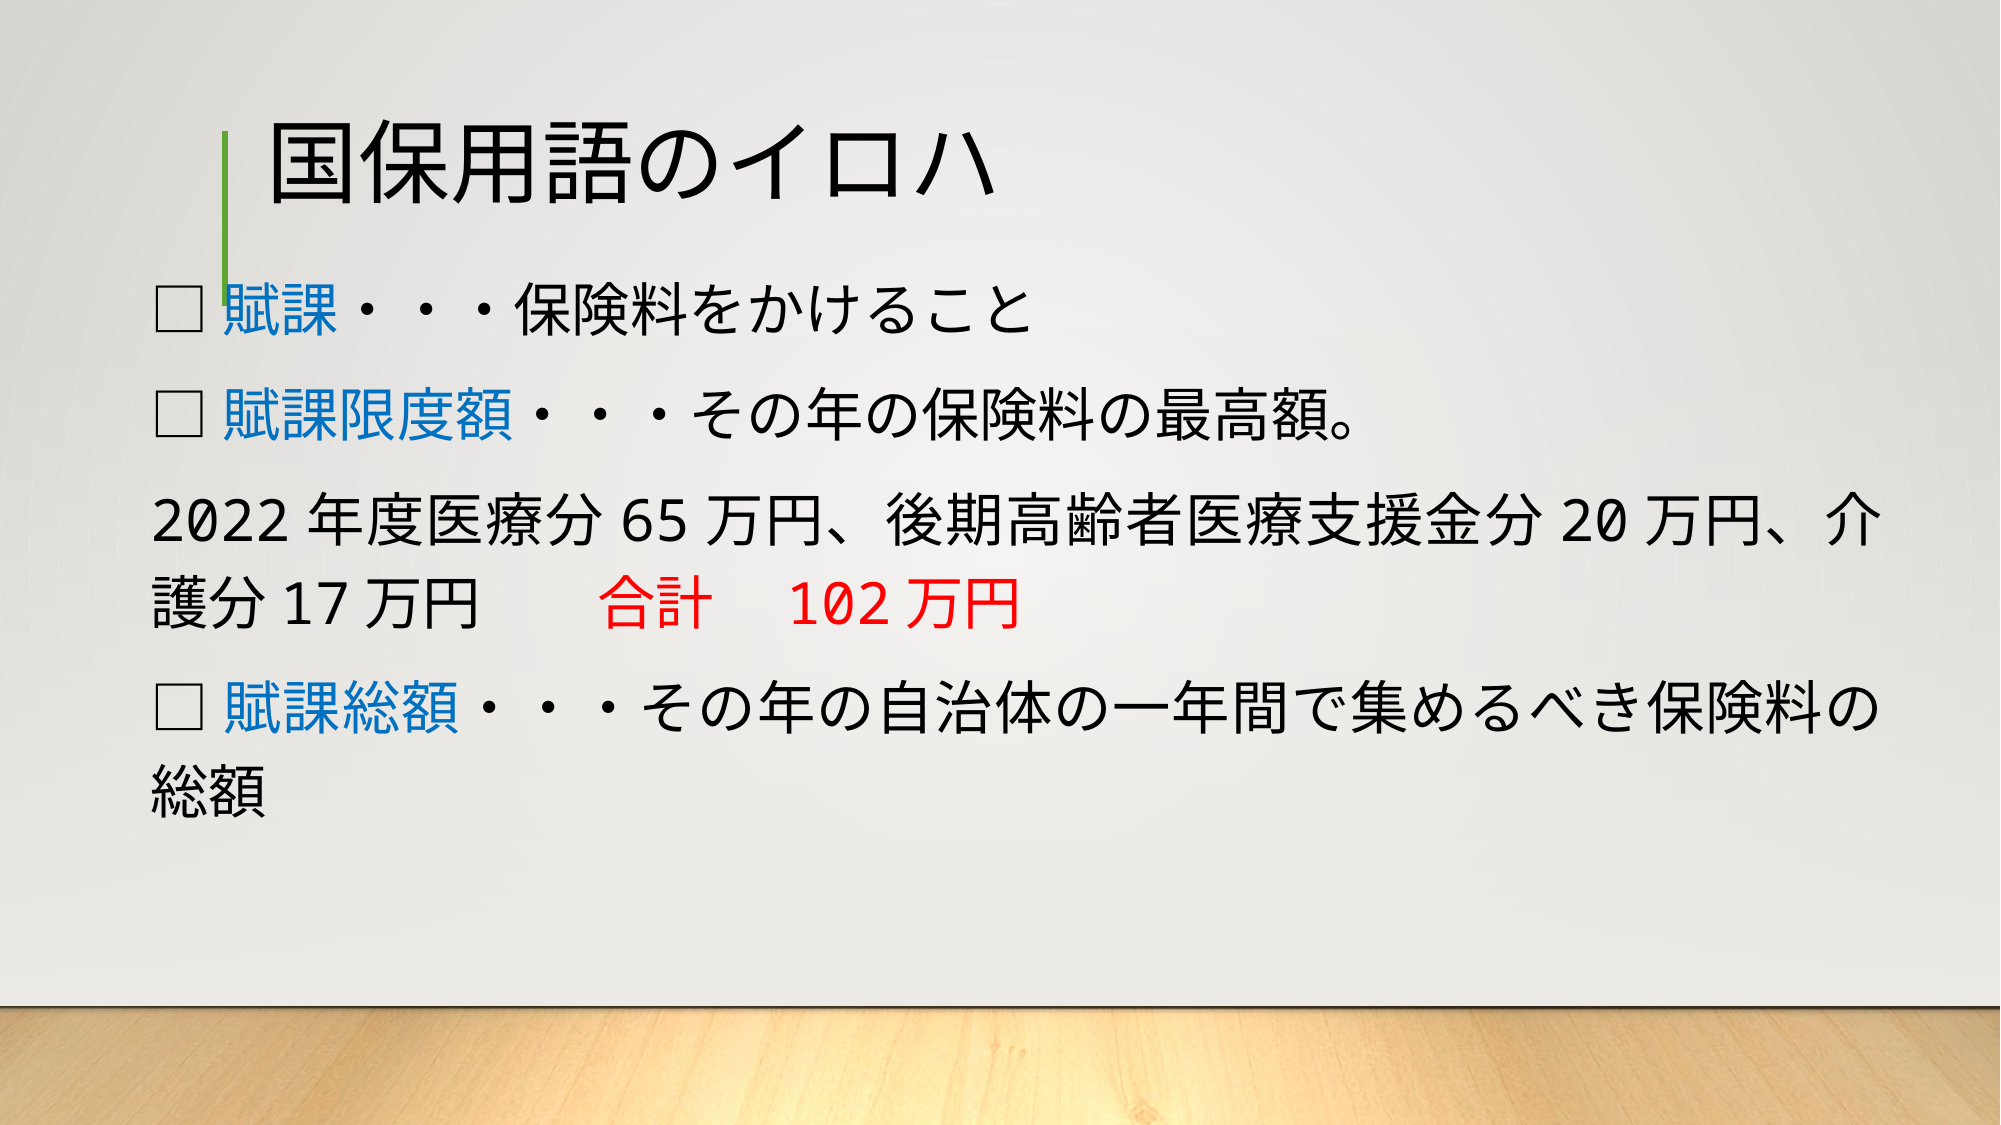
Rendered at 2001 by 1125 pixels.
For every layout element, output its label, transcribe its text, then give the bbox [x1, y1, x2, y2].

picture [0, 1006, 2000, 1125]
list □賦課・・・保険料をかけること □賦課限度額・・・その年の保険料の最高額。 2022年度医療分65万円、後期高齢者医療支援金分20万円、介護分17万円 合計 102万円 □賦課総額・・・その年の自治体の一年間で集めるべき保険料の総額 [97, 252, 1898, 897]
title 国保用語のイロハ [251, 51, 1814, 224]
